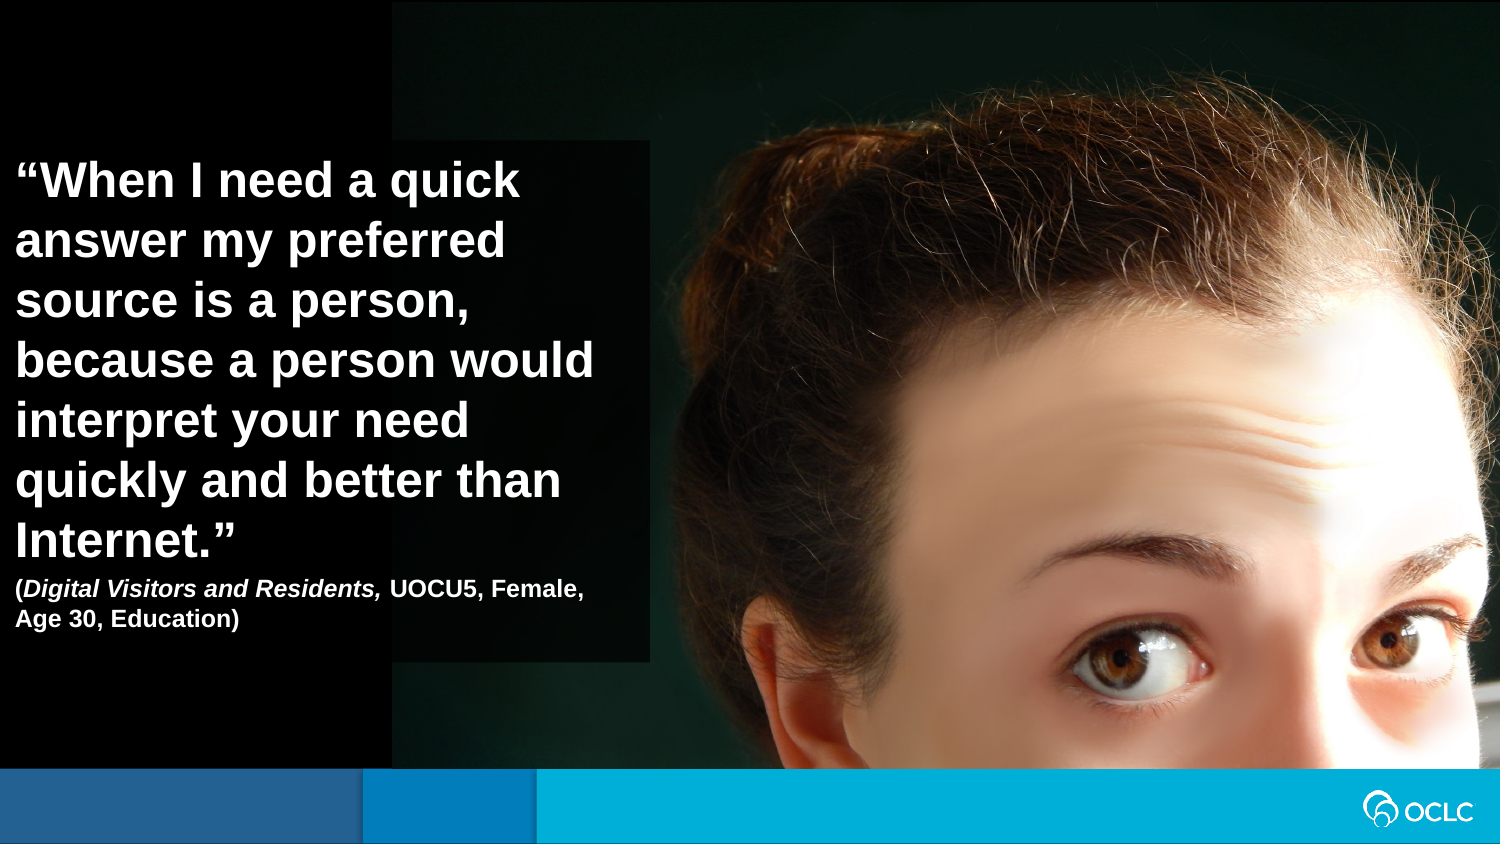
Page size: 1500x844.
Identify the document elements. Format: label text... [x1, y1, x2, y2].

picture [391, 2, 1500, 768]
list “When I need a quick answer my preferred source is a person, because a person would interpret your need quickly and better than Internet.” (Digital Visitors and Residents, UOCU5, Female, Age 30, Education) [0, 140, 386, 663]
